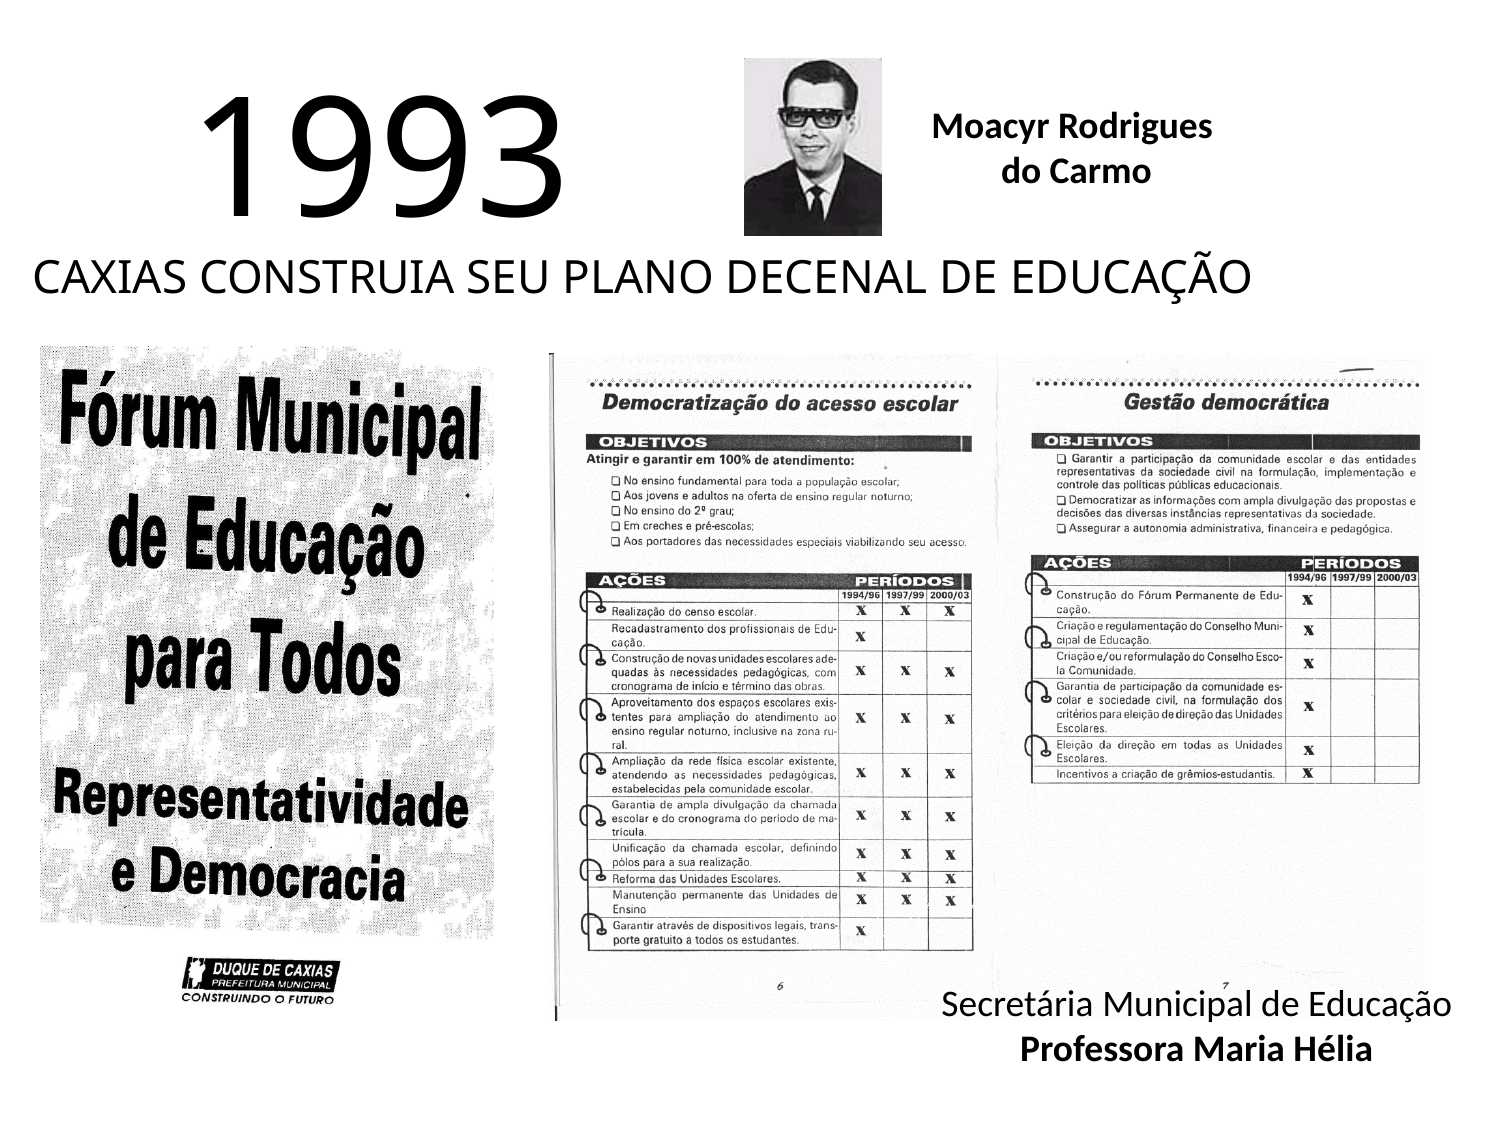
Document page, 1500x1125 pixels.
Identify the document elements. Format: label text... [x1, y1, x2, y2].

picture [743, 58, 882, 236]
text_box Moacyr Rodrigues do Carmo [916, 93, 1237, 199]
picture [40, 346, 494, 1021]
text_box CAXIAS CONSTRUIA SEU PLANO DECENAL DE EDUCAÇÃO [17, 240, 1471, 310]
text_box Secretária Municipal de Educação Professora Maria Hélia [926, 971, 1468, 1076]
text_box 1993 [174, 42, 587, 240]
picture [548, 352, 1425, 1021]
